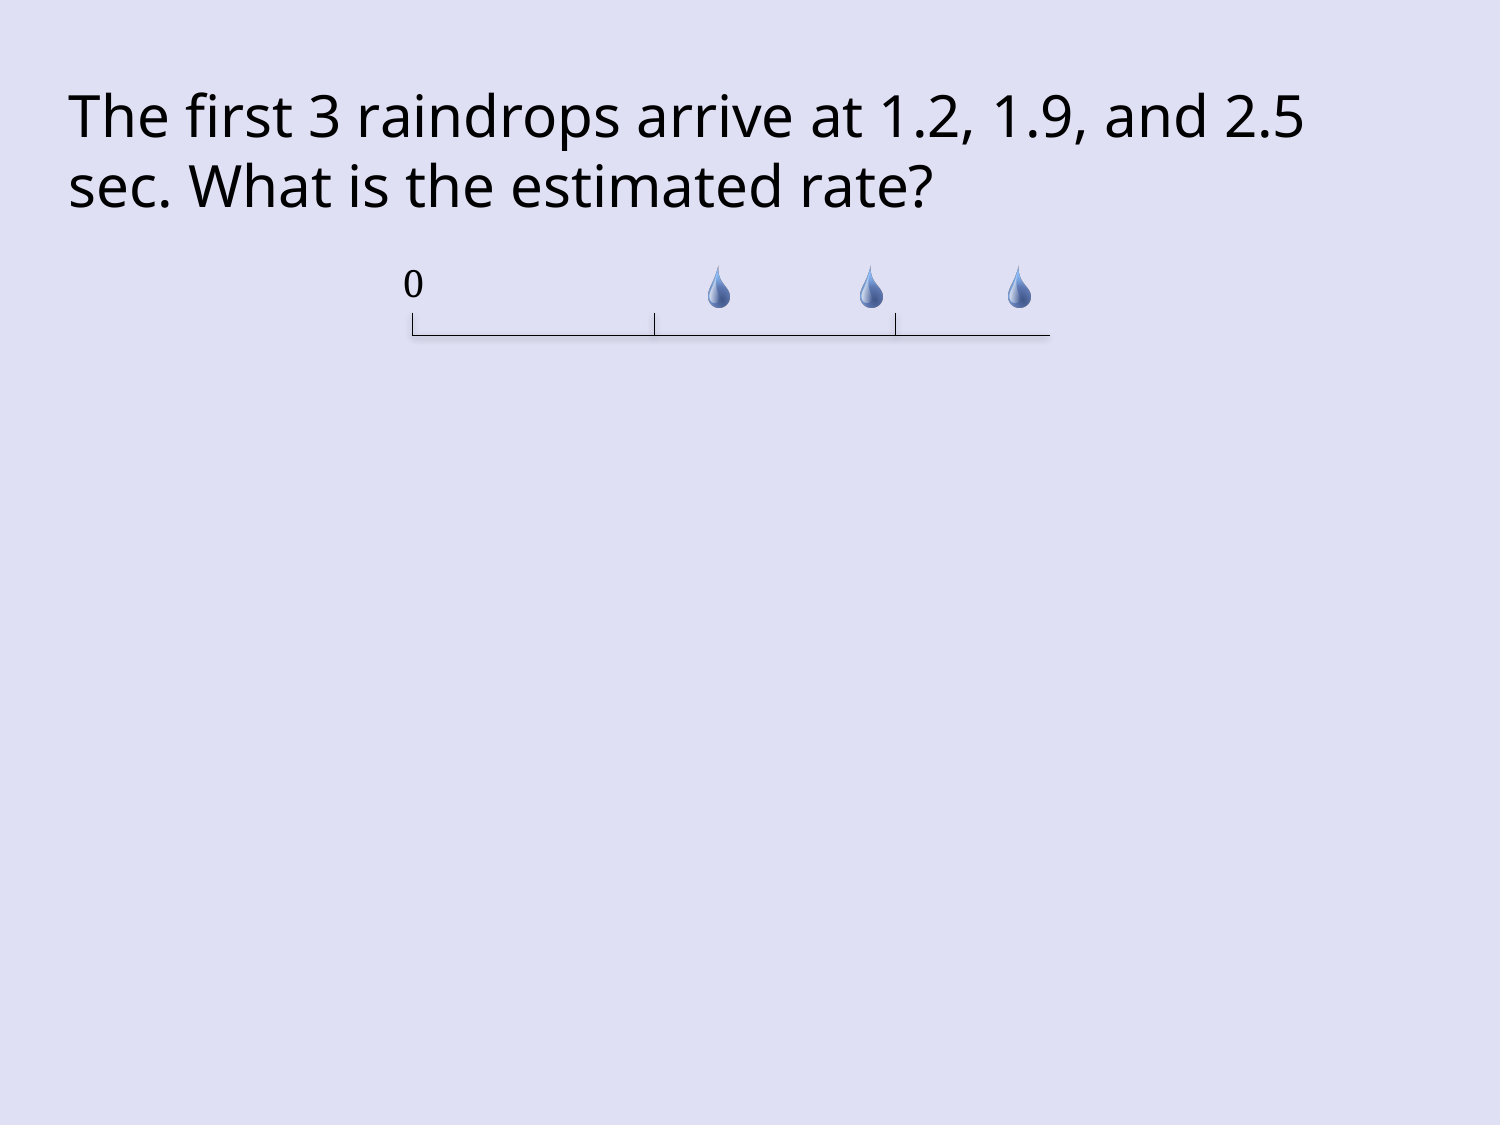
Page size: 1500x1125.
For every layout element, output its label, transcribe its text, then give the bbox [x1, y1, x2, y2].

picture [707, 263, 731, 308]
text_box The first 3 raindrops arrive at 1.2, 1.9, and 2.5 sec. What is the estimated rate? [54, 71, 1405, 227]
picture [860, 263, 883, 308]
picture [1007, 263, 1031, 308]
text_box 0 [388, 252, 439, 312]
